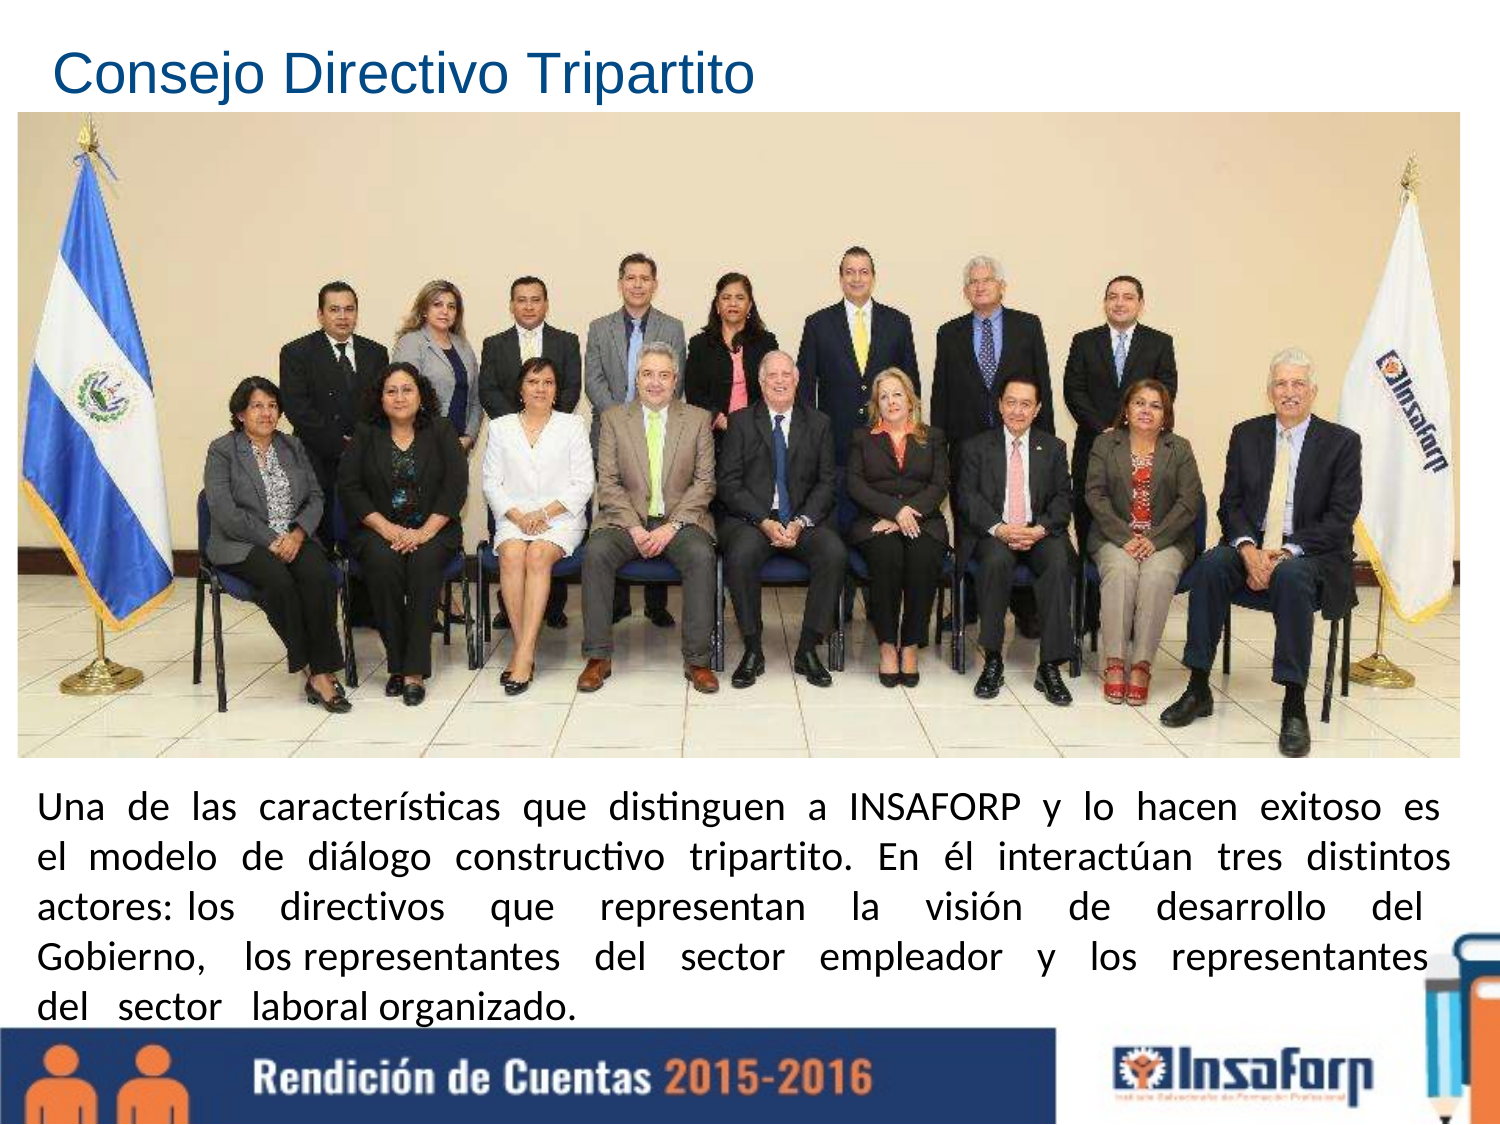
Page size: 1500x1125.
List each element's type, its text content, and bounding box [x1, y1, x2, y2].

text_box [17, 112, 1461, 758]
text_box Una de las características que distinguen a INSAFORP y lo hacen exitoso es el modelo de diálogo constructivo tripartito. En él interactúan tres distintos actores: los directivos que representan la visión de desarrollo del Gobierno, los representantes del sector empleador y los representantes del sector laboral organizado. [34, 778, 1452, 1029]
text_box [0, 19, 1500, 1124]
title Consejo Directivo Tripartito [27, 21, 1473, 223]
